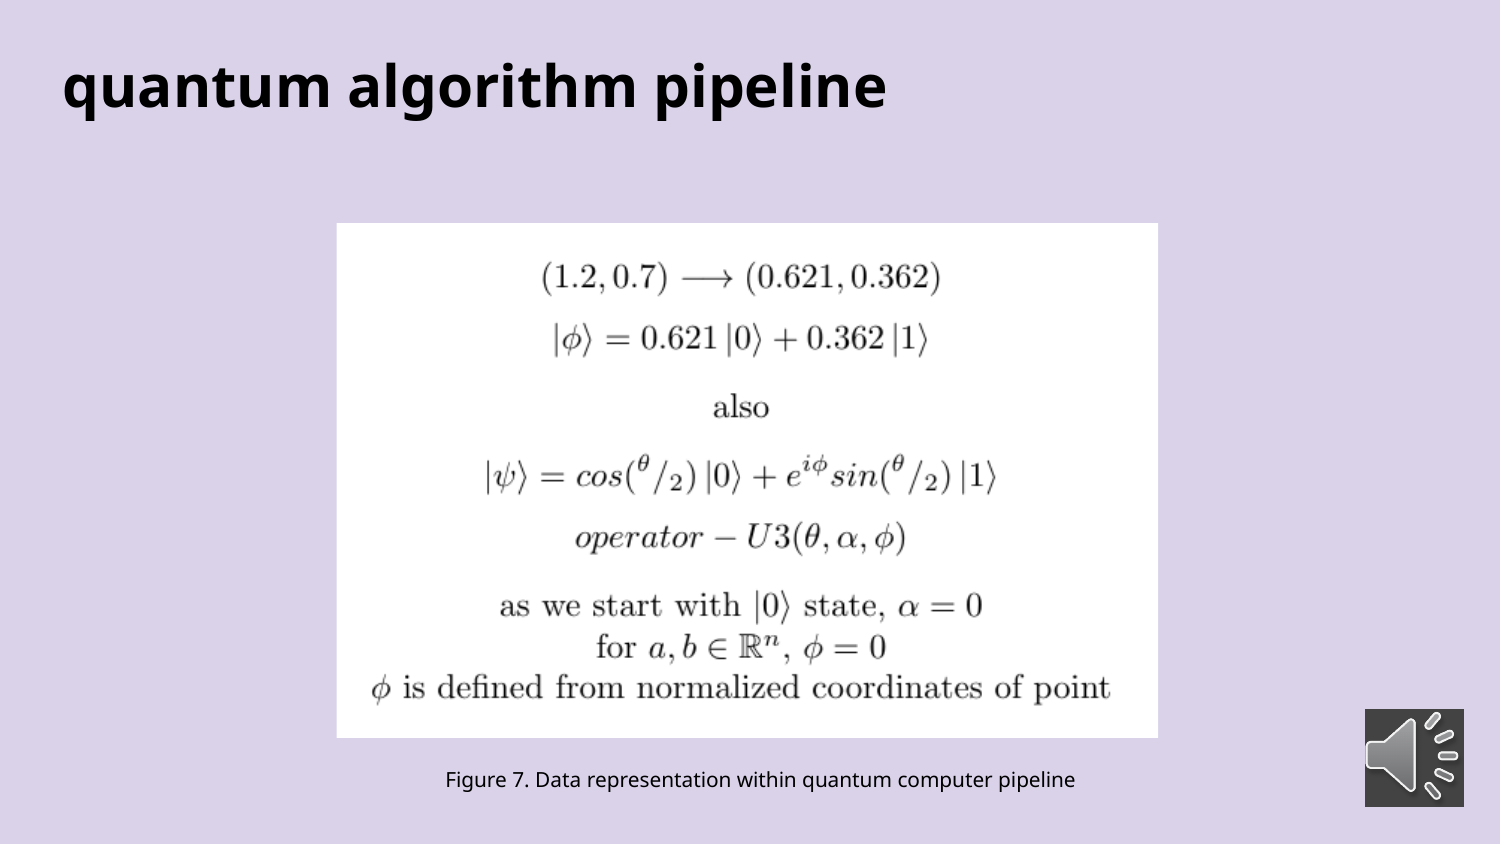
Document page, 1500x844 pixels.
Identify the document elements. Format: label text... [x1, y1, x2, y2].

text_box quantum algorithm pipeline [47, 34, 1243, 168]
text_box Figure 7. Data representation within quantum computer pipeline [191, 751, 1330, 844]
picture [336, 222, 1159, 738]
picture [1364, 708, 1465, 809]
